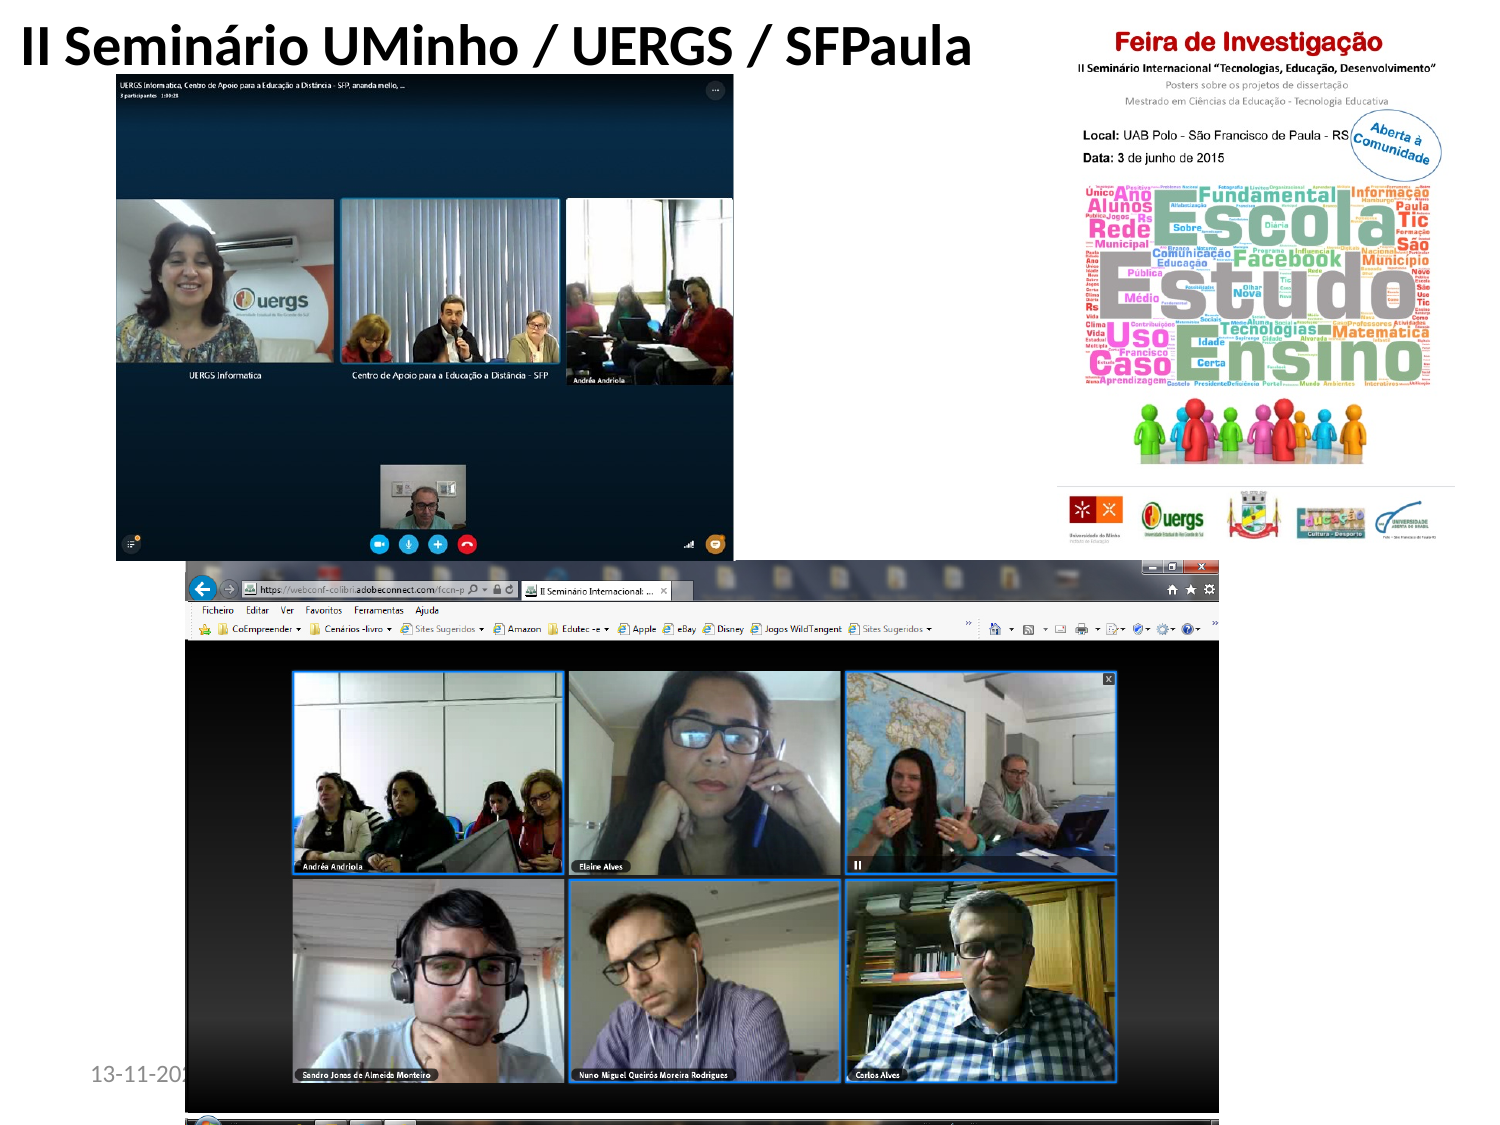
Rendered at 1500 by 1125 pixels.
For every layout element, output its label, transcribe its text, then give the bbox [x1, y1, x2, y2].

text_box II Seminário UMinho / UERGS / SFPaula [5, 0, 989, 85]
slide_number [75, 1042, 179, 1103]
picture [1056, 15, 1455, 546]
picture [115, 73, 1219, 1125]
